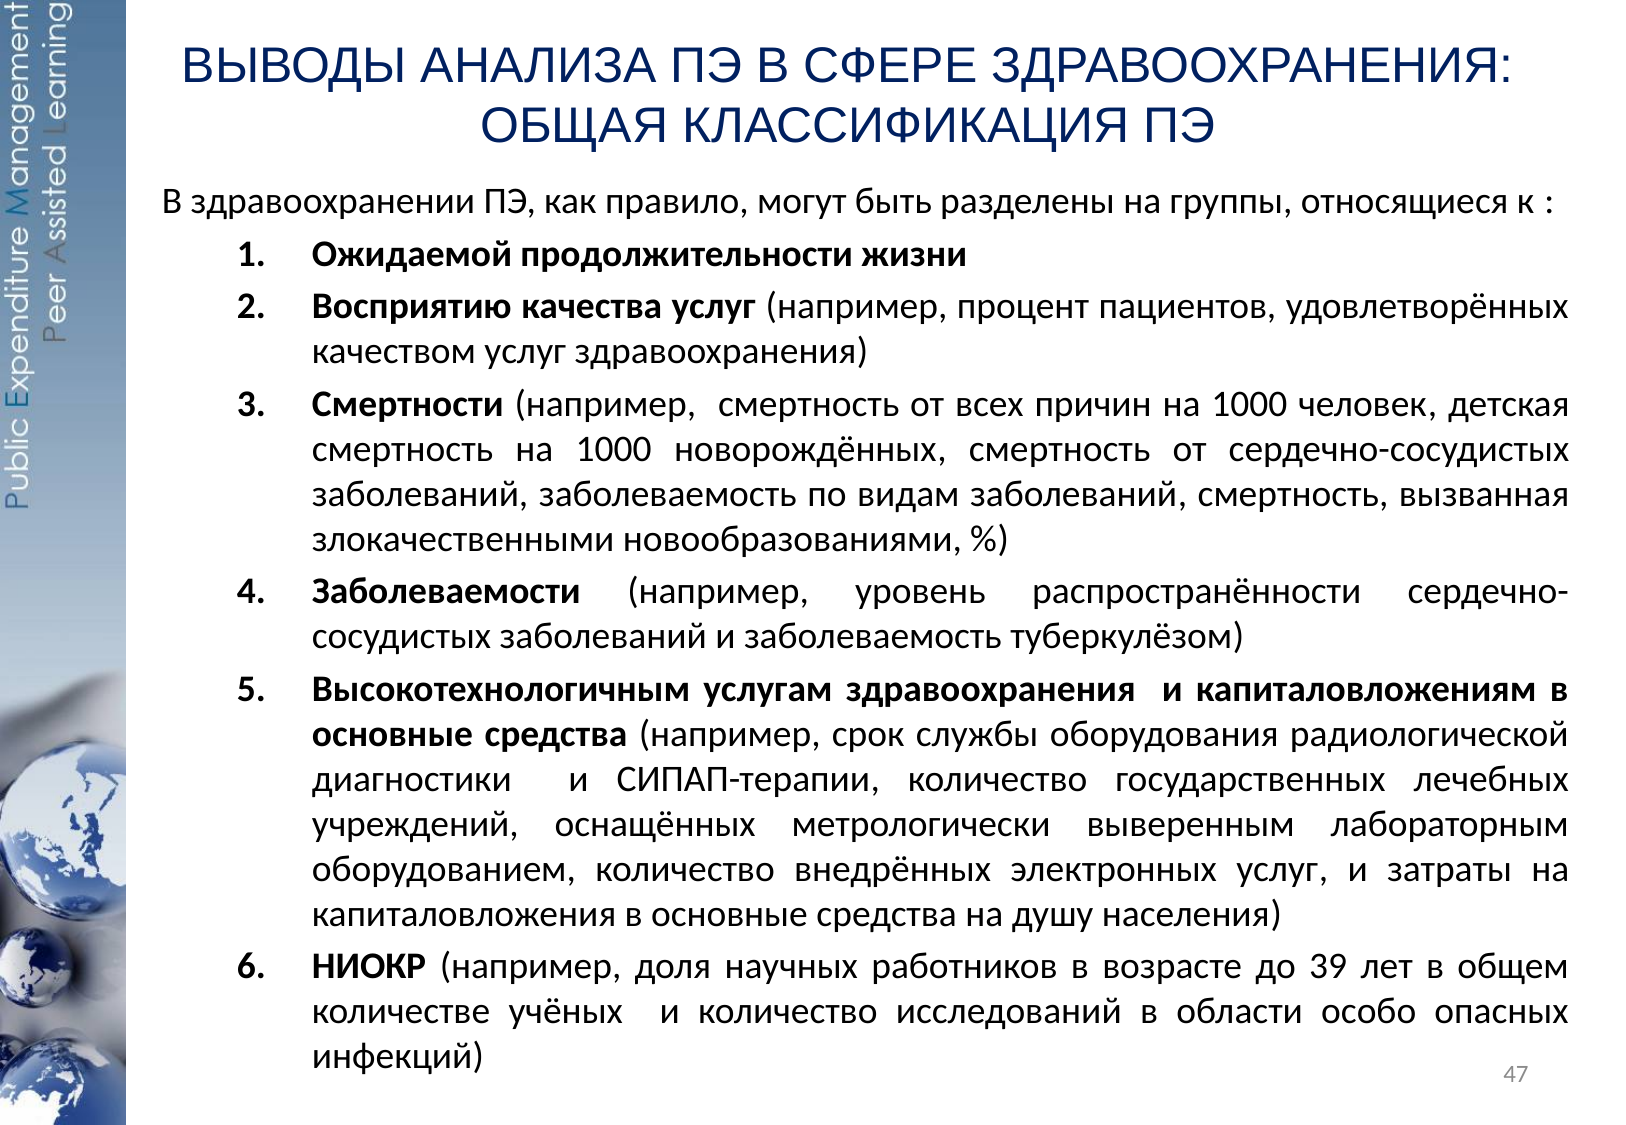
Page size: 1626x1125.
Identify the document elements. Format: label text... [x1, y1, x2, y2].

slide_number 47 [1164, 1042, 1544, 1103]
picture [0, 0, 126, 1125]
text_box В здравоохранении ПЭ, как правило, могут быть разделены на группы, относящиеся к : Ожидаемой продолжительности жизни Восприятию качества услуг (например, процент пациентов, удовлетворённых качеством услуг здравоохранения) Смертности (например, смертность от всех причин на 1000 человек, детская смертность на 1000 новорождённых, смертность от сердечно-сосудистых заболеваний, заболеваемость по видам заболеваний, смертность, вызванная злокачественными новообразованиями, %) Заболеваемости (например, уровень распространённости сердечно-сосудистых заболеваний и заболеваемость туберкулёзом) Высокотехнологичным услугам здравоохранения и капиталовложениям в основные средства (например, срок службы оборудования радиологической диагностики и СИПАП-терапии, количество государственных лечебных учреждений, оснащённых метрологически выверенным лабораторным оборудованием, количество внедрённых электронных услуг, и затраты на капиталовложения в основные средства на душу населения) НИОКР (например, доля научных работников в возрасте до 39 лет в общем количестве учёных и количество исследований в области особо опасных инфекций) [167, 168, 1585, 719]
subtitle [167, 160, 1588, 1088]
text_box [167, 719, 1563, 731]
text_box Выводы анализа ПЭ В СФЕРЕ ЗДРАВООХРАНЕНИЯ: общая классификация ПЭ [161, 24, 1588, 160]
